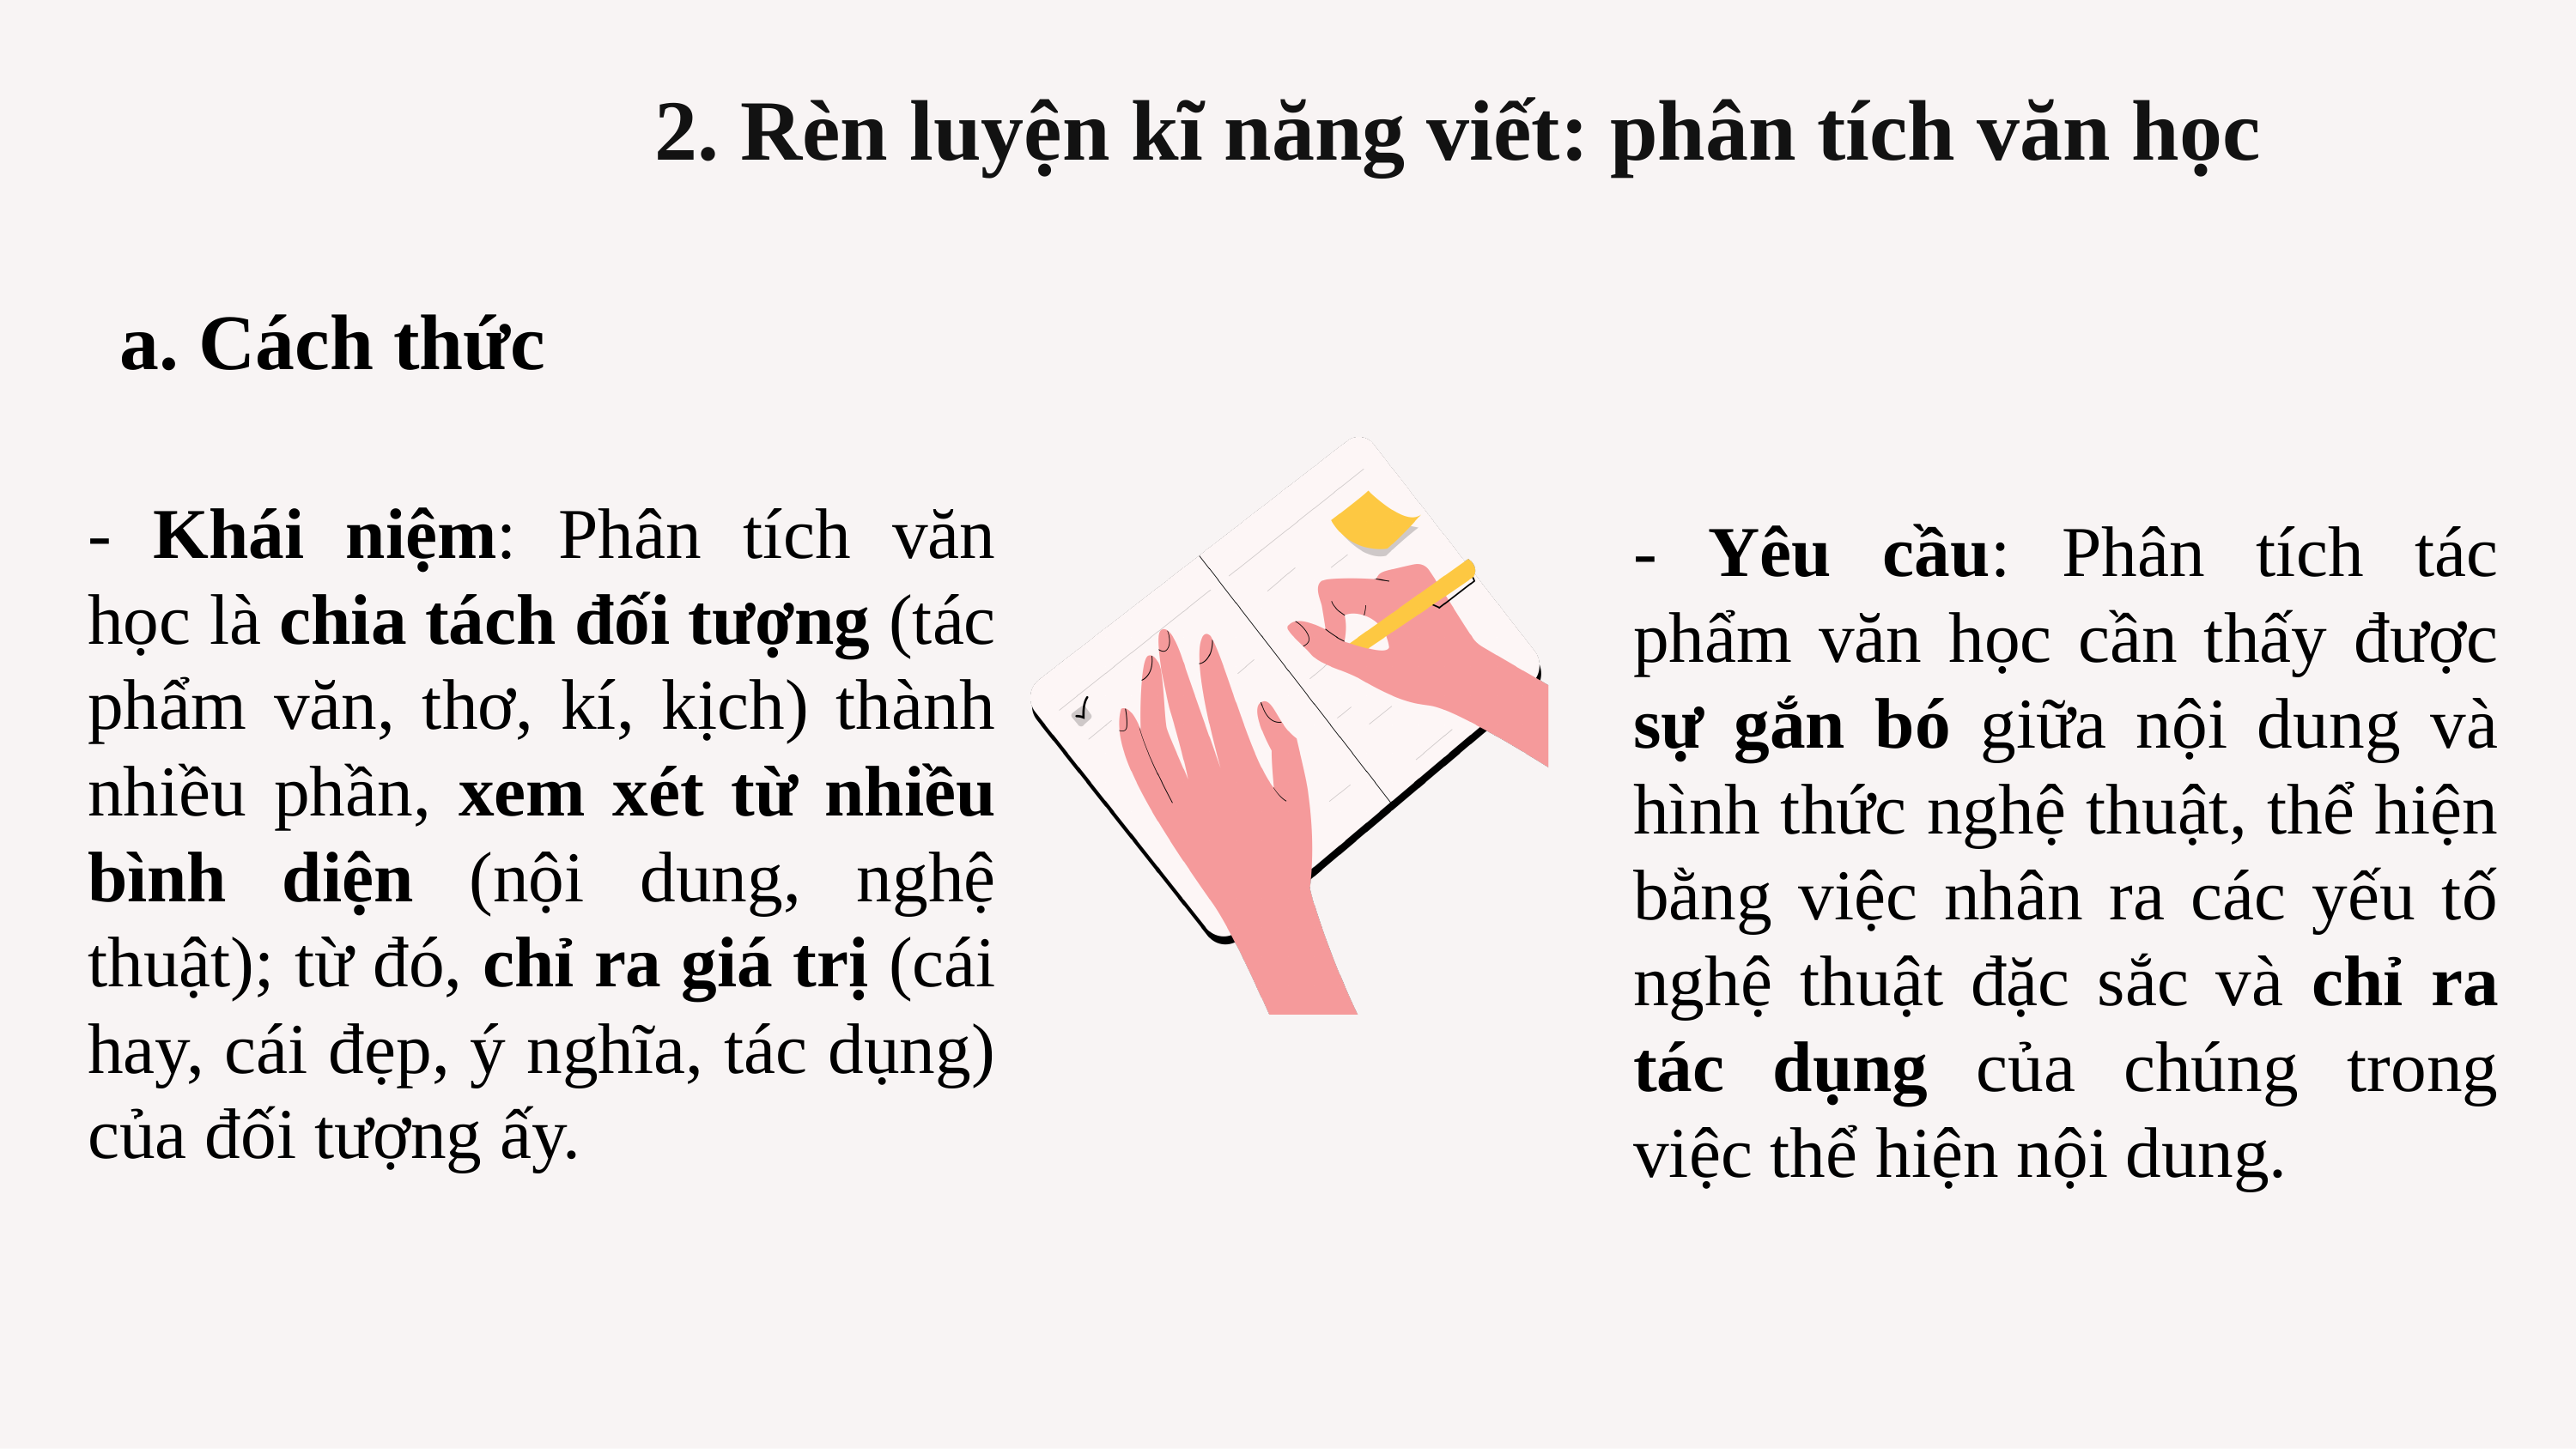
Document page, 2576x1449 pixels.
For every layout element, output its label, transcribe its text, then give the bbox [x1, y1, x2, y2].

text_box [1027, 434, 1549, 1015]
text_box - Yêu cầu: Phân tích tác phẩm văn học cần thấy được sự gắn bó giữa nội dung và hình thức nghệ thuật, thể hiện bằng việc nhân ra các yếu tố nghệ thuật đặc sắc và chỉ ra tác dụng của chúng trong việc thể hiện nội dung. [1620, 499, 2512, 1198]
text_box 2. Rèn luyện kĩ năng viết: phân tích văn học [654, 74, 2576, 178]
text_box a. Cách thức [107, 284, 2469, 391]
text_box - Khái niệm: Phân tích văn học là chia tách đối tượng (tác phẩm văn, thơ, kí, kịch) thành nhiều phần, xem xét từ nhiều bình diện (nội dung, nghệ thuật); từ đó, chỉ ra giá trị (cái hay, cái đẹp, ý nghĩa, tác dụng) của đối tượng ấy. [75, 480, 1009, 1179]
